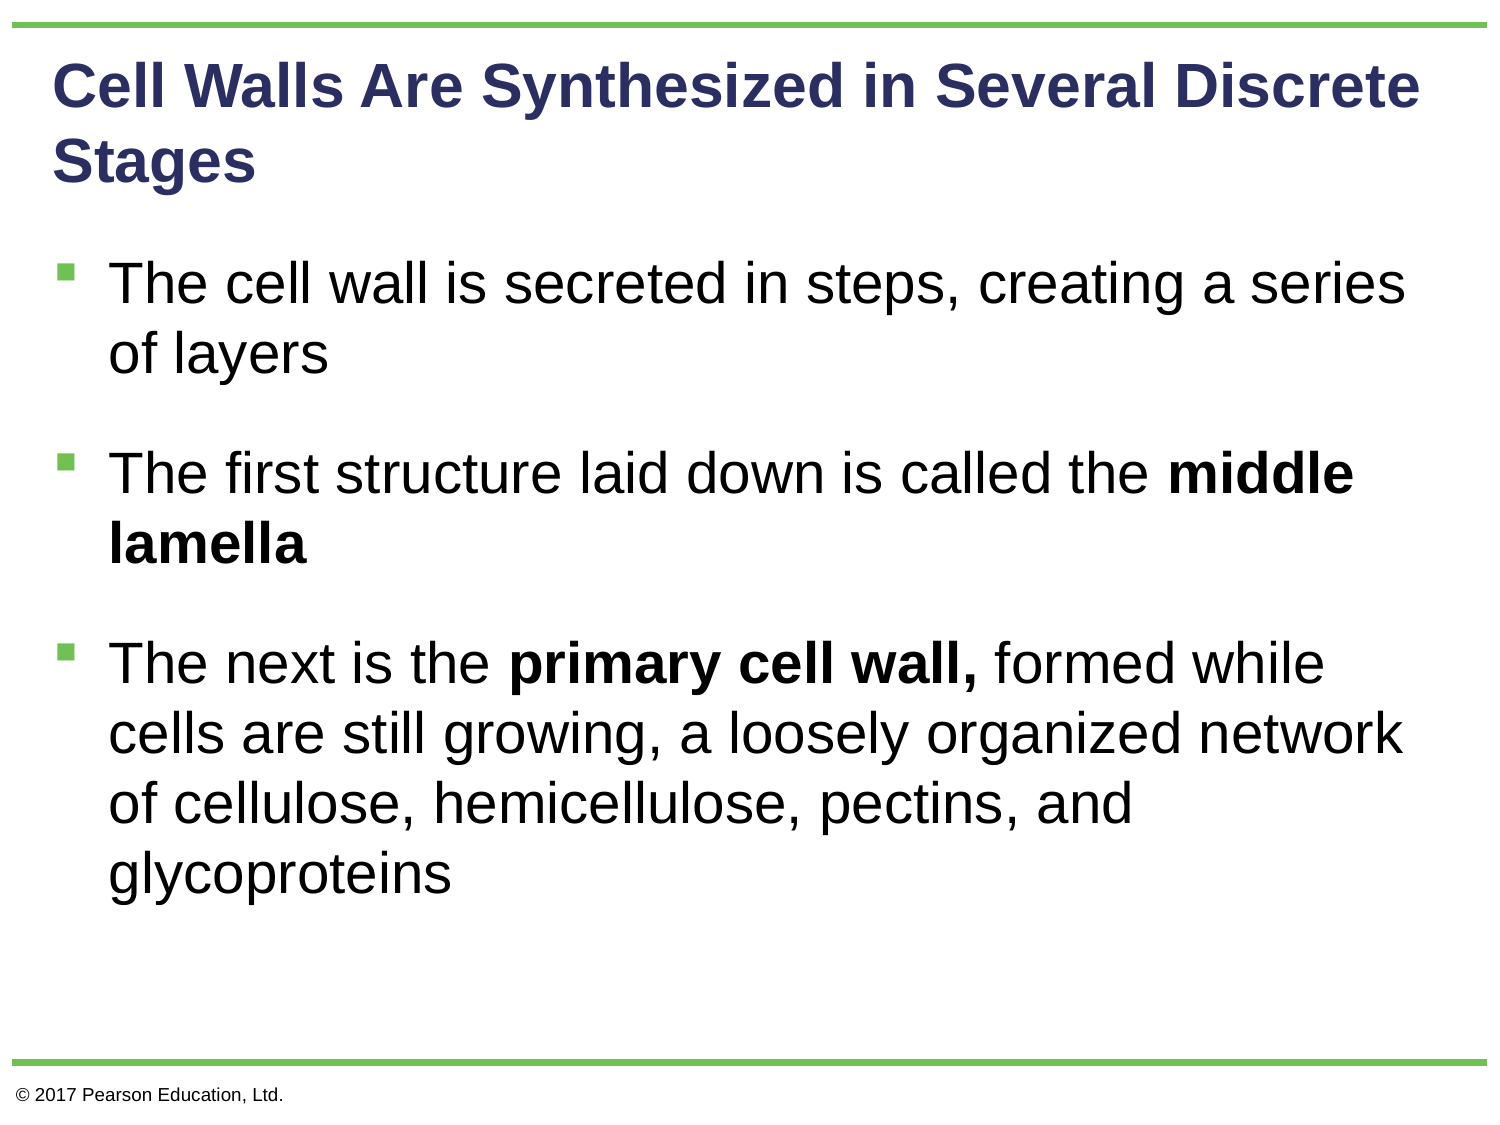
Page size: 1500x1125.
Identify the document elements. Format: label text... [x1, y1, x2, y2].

title Cell Walls Are Synthesized in Several Discrete Stages [37, 37, 1463, 213]
footer © 2017 Pearson Education, Ltd. [0, 1062, 476, 1125]
list The cell wall is secreted in steps, creating a series of layers The first structure laid down is called the middle lamella The next is the primary cell wall, formed while cells are still growing, a loosely organized network of cellulose, hemicellulose, pectins, and glycoproteins [37, 237, 1463, 1050]
